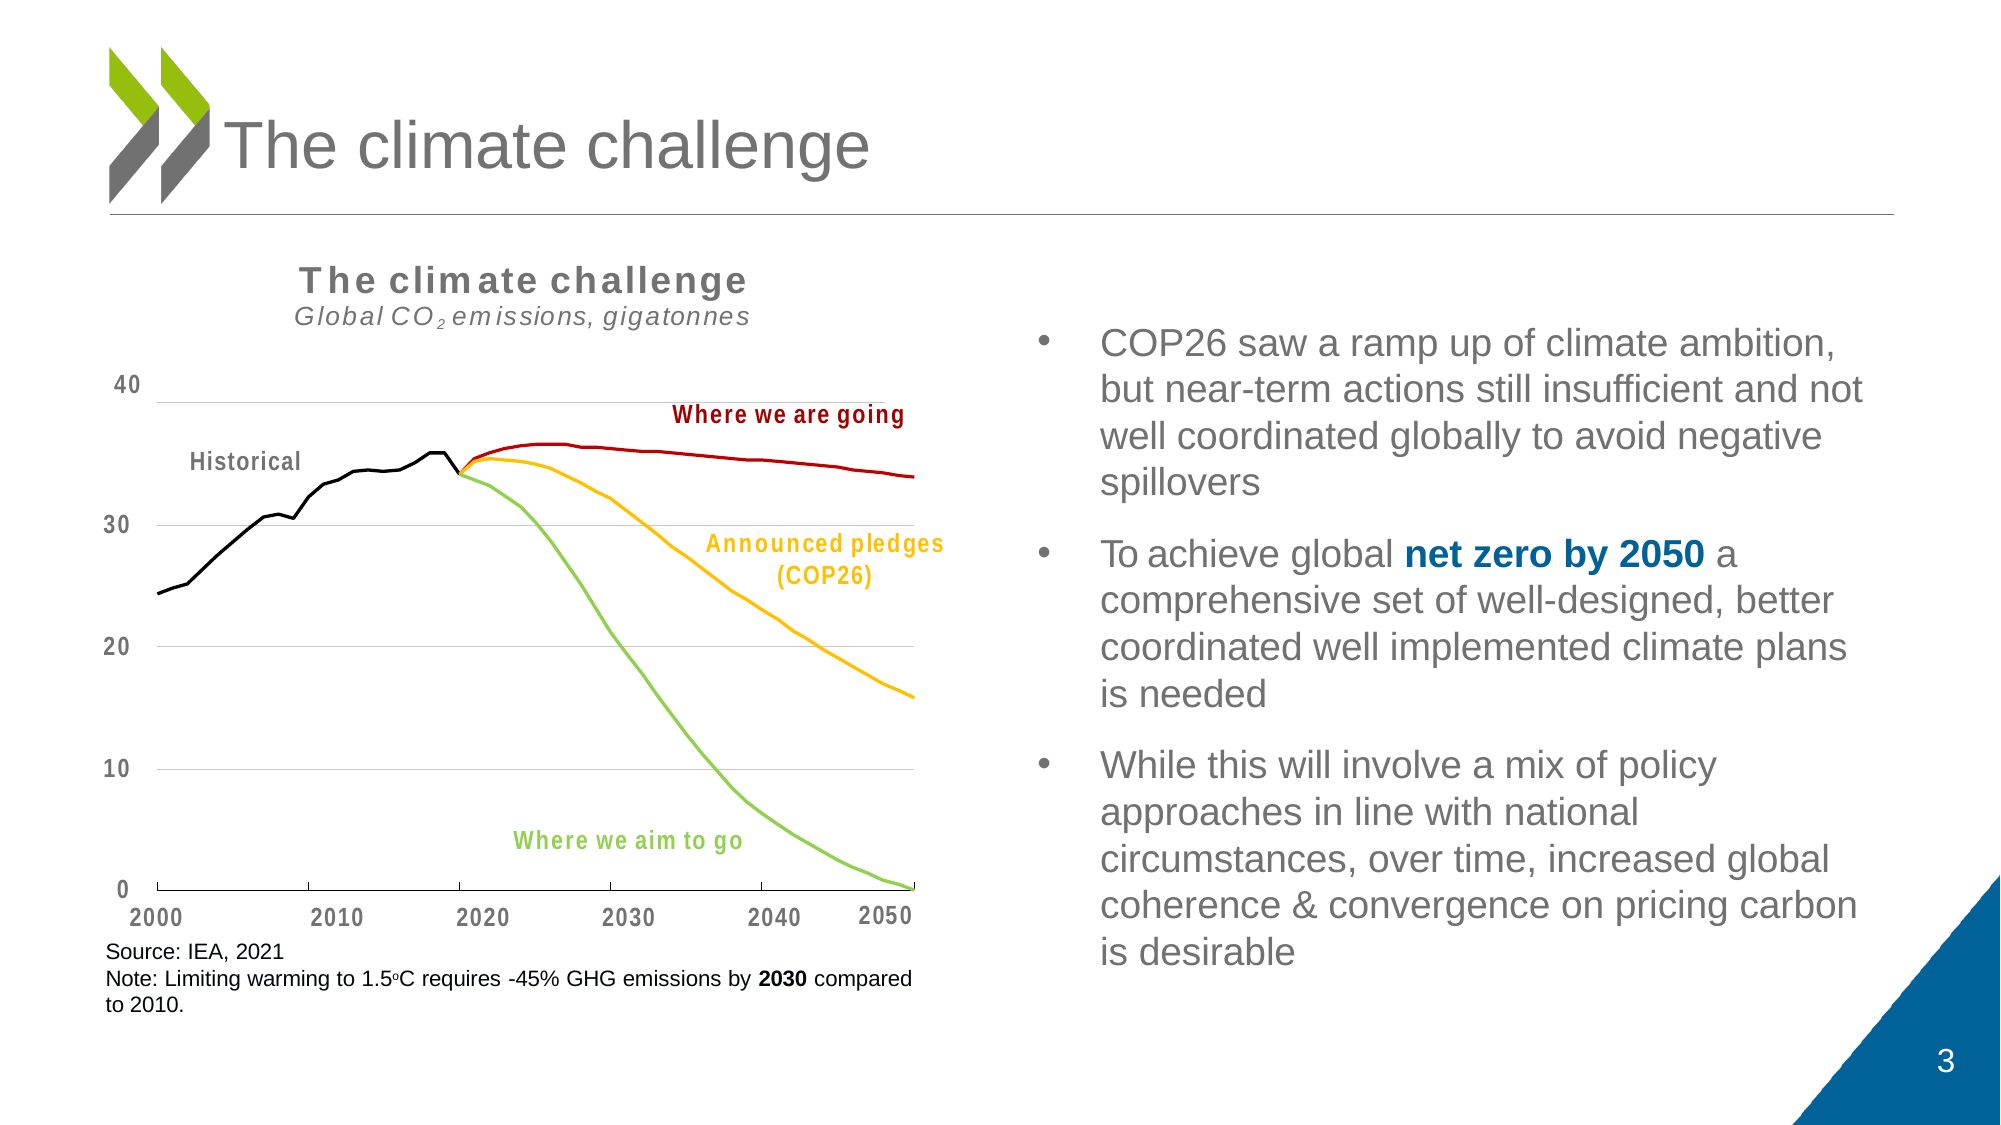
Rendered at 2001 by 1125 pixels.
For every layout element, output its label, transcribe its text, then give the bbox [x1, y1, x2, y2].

list COP26 saw a ramp up of climate ambition, but near-term actions still insufficient and not well coordinated globally to avoid negative spillovers To achieve global net zero by 2050 a comprehensive set of well-designed, better coordinated well implemented climate plans is needed While this will involve a mix of policy approaches in line with national circumstances, over time, increased global coherence & convergence on pricing carbon is desirable [1034, 314, 1899, 974]
text_box 30 [100, 503, 135, 539]
title The climate challenge [221, 44, 1093, 236]
text_box 10 Where we aim to go 0 2000 2010 2020 2030 2040 Source: IEA, 2021 Note: Limiting warming to 1.5oC requires -45% GHG emissions by 2030 compared to 2010. [94, 747, 930, 1017]
text_box 3 [1928, 1039, 1967, 1080]
text_box 20 [100, 625, 135, 662]
text_box Announced pledges (COP26) [923, 523, 948, 590]
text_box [154, 441, 917, 893]
picture [1792, 874, 2000, 1125]
text_box The climate challenge Global CO2 emissions, gigatonnes 40 Where we are going Historical [102, 253, 915, 476]
